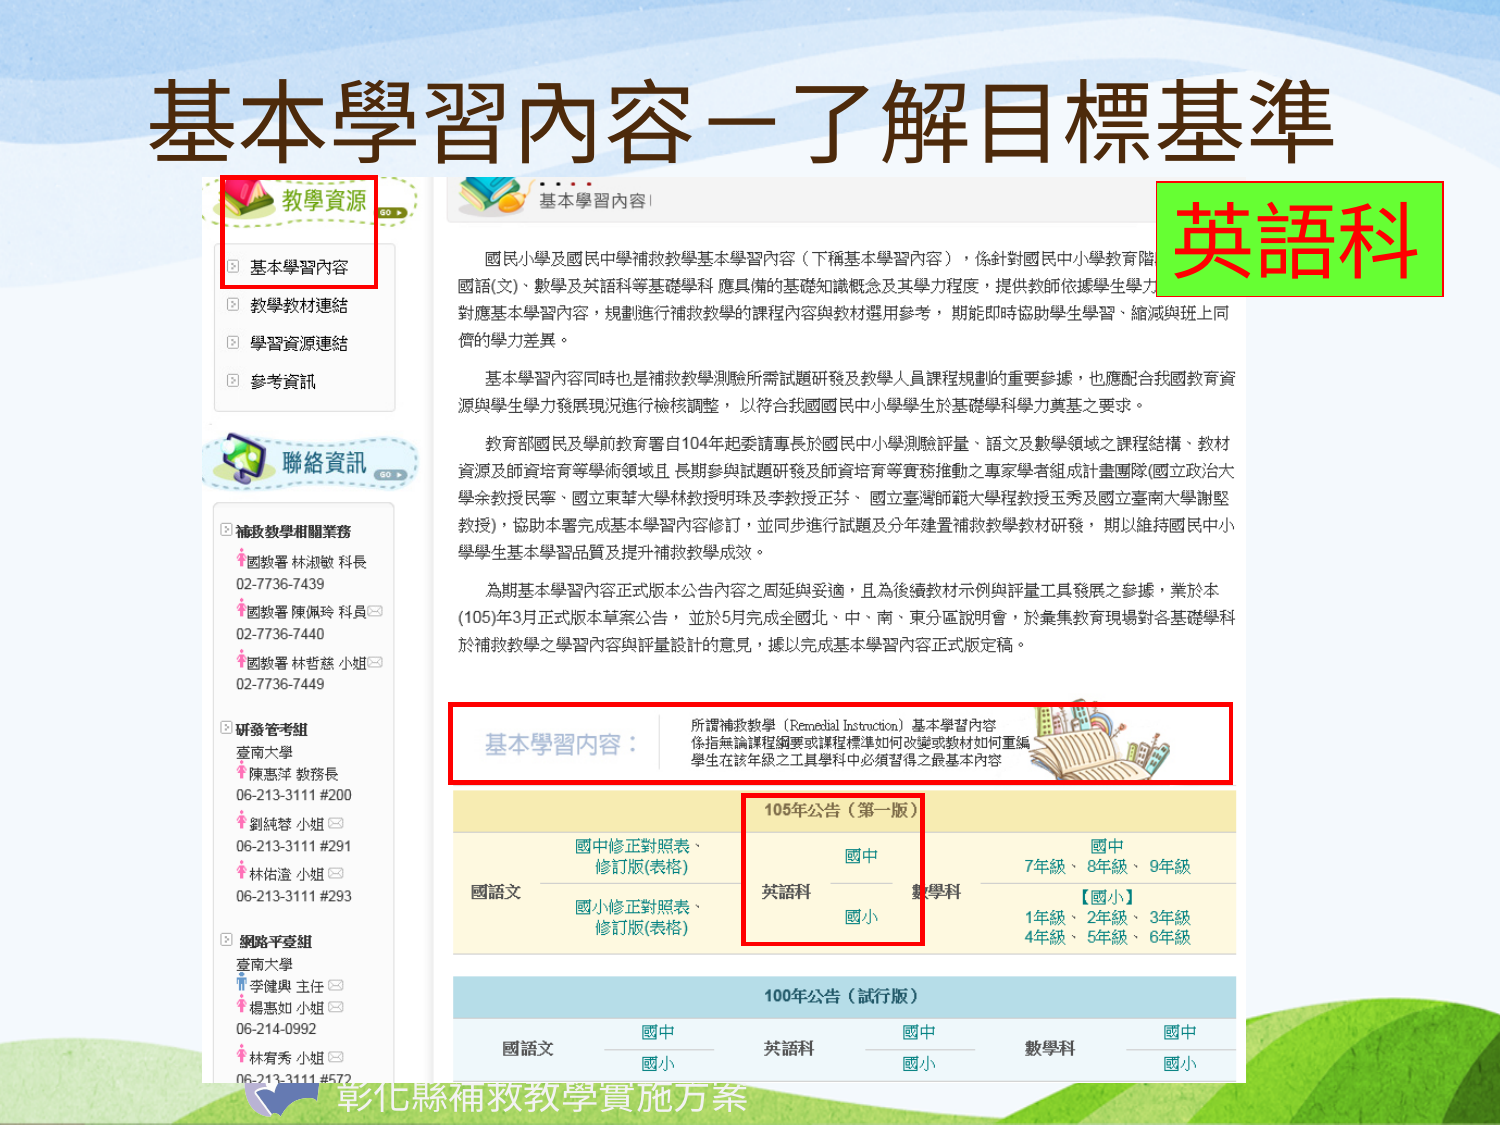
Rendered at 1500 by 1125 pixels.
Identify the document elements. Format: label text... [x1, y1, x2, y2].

picture [0, 0, 1500, 1125]
text_box 英語科 [1246, 182, 1443, 297]
title 基本學習內容－了解目標基準 [131, 50, 1369, 185]
